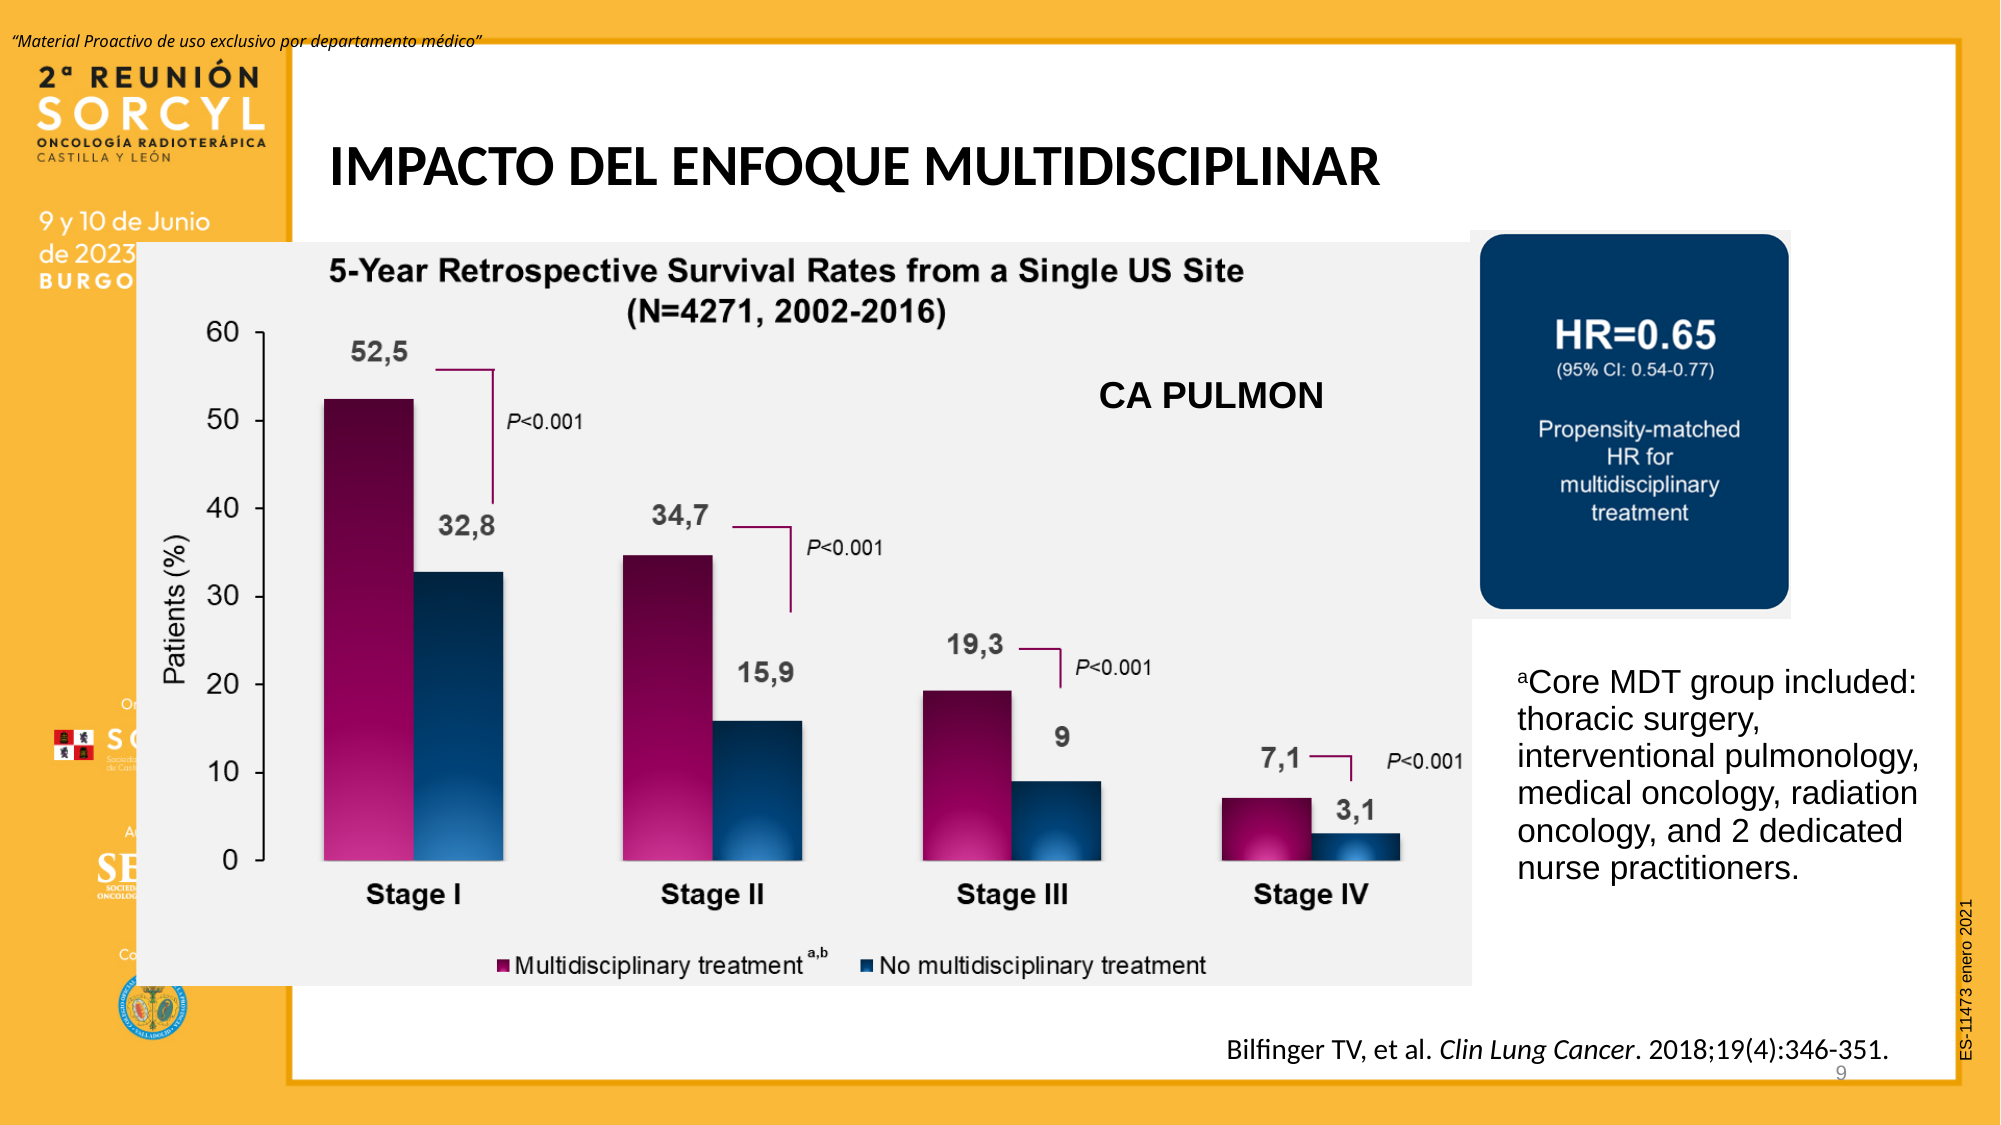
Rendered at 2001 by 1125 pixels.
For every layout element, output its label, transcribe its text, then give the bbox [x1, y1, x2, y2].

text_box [1474, 343, 1912, 736]
title IMPACTO DEL ENFOQUE MULTIDISCIPLINAR [314, 59, 1863, 278]
slide_number 9 [1412, 1073, 1863, 1103]
list Bilfinger TV, et al. Clin Lung Cancer. 2018;19(4):346-351. [1211, 1013, 1934, 1073]
text_box ES-11473 enero 2021 [1949, 895, 2000, 1077]
text_box “Material Proactivo de uso exclusivo por departamento médico” [0, 25, 997, 60]
picture [0, 0, 2001, 1125]
text_box aCore MDT group included: thoracic surgery, interventional pulmonology, medical oncology, radiation oncology, and 2 dedicated nurse practitioners. [1502, 656, 1950, 894]
